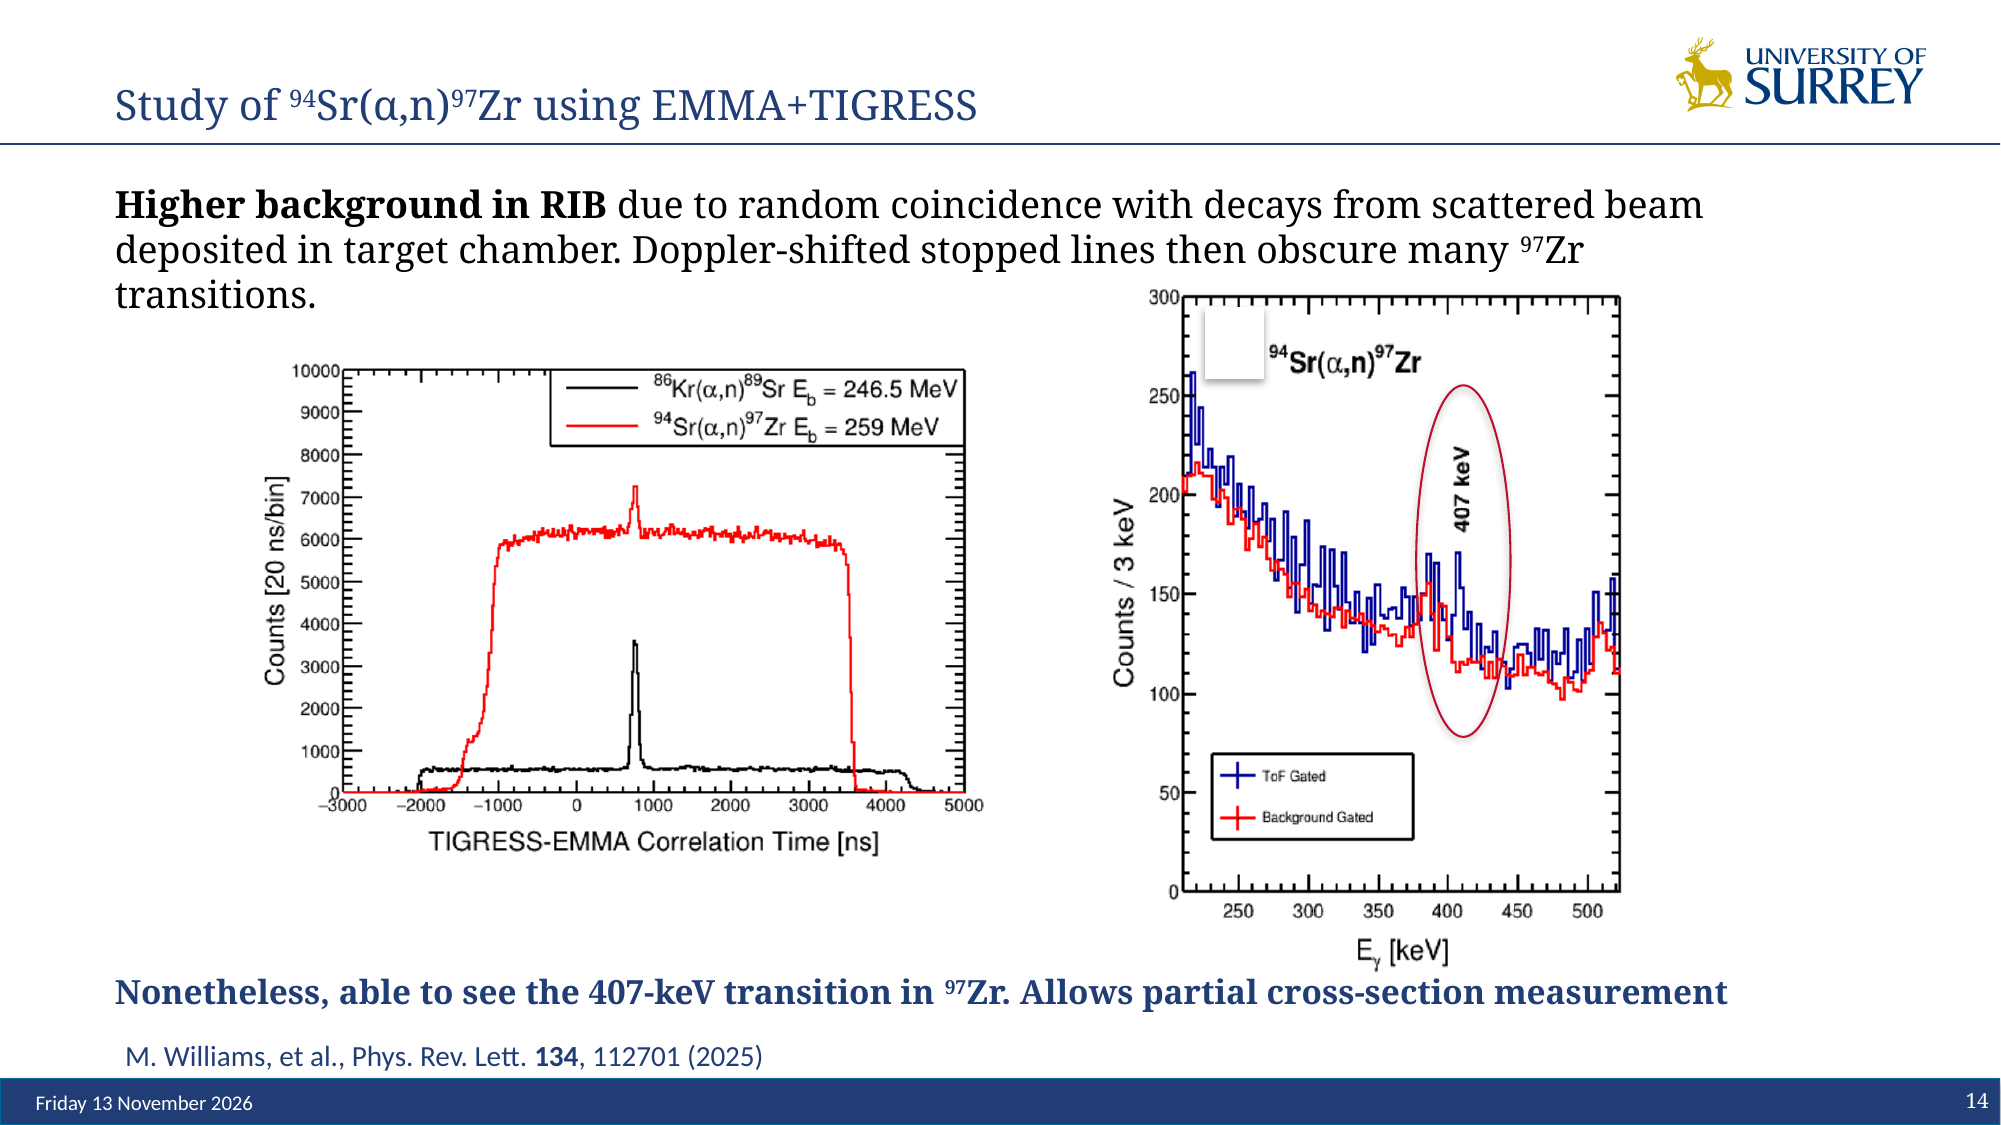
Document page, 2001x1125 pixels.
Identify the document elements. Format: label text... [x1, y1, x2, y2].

picture [1676, 37, 1926, 112]
picture [248, 348, 1001, 868]
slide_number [20, 1078, 466, 1125]
text_box Higher background in RIB due to random coincidence with decays from scattered beam deposited in target chamber. Doppler-shifted stopped lines then obscure many 97Zr transitions. [99, 173, 1784, 324]
title Study of 94Sr(α,n)97Zr using EMMA+TIGRESS [99, 69, 1752, 138]
slide_number 14 [1536, 1078, 2000, 1125]
text_box Nonetheless, able to see the 407-keV transition in 97Zr. Allows partial cross-section measurement [99, 963, 1890, 1019]
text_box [1105, 257, 1664, 980]
text_box M. Williams, et al., Phys. Rev. Lett. 134, 112701 (2025) [110, 1030, 964, 1080]
